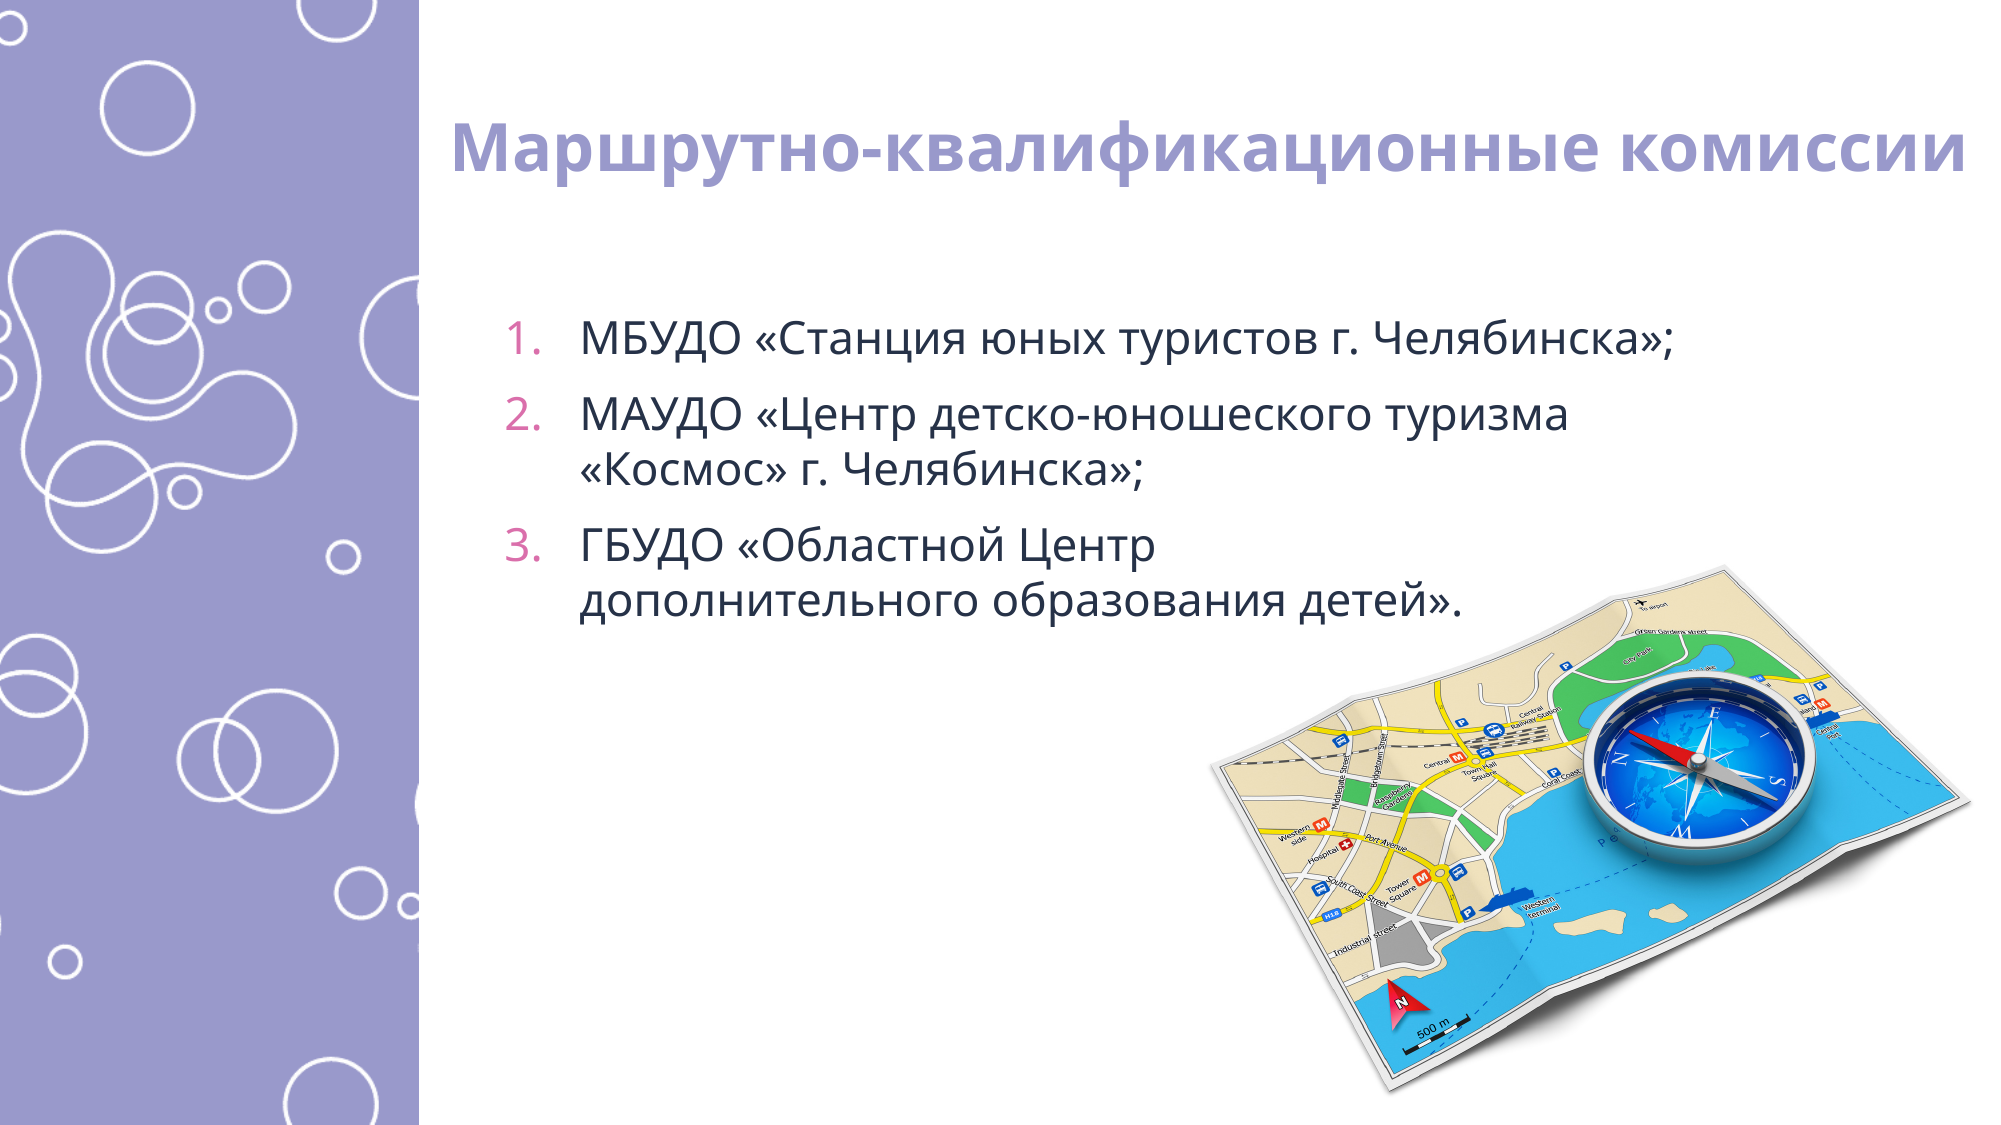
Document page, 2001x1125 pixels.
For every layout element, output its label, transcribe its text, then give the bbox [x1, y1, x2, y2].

text_box МБУДО «Станция юных туристов г. Челябинска»; МАУДО «Центр детско-юношеского туризма «Космос» г. Челябинска»; ГБУДО «Областной Центр дополнительного образования детей». [489, 294, 1708, 819]
picture [0, 0, 419, 1125]
picture [1180, 534, 2000, 1125]
title Маршрутно-квалификационные комиссии [419, 45, 2000, 244]
